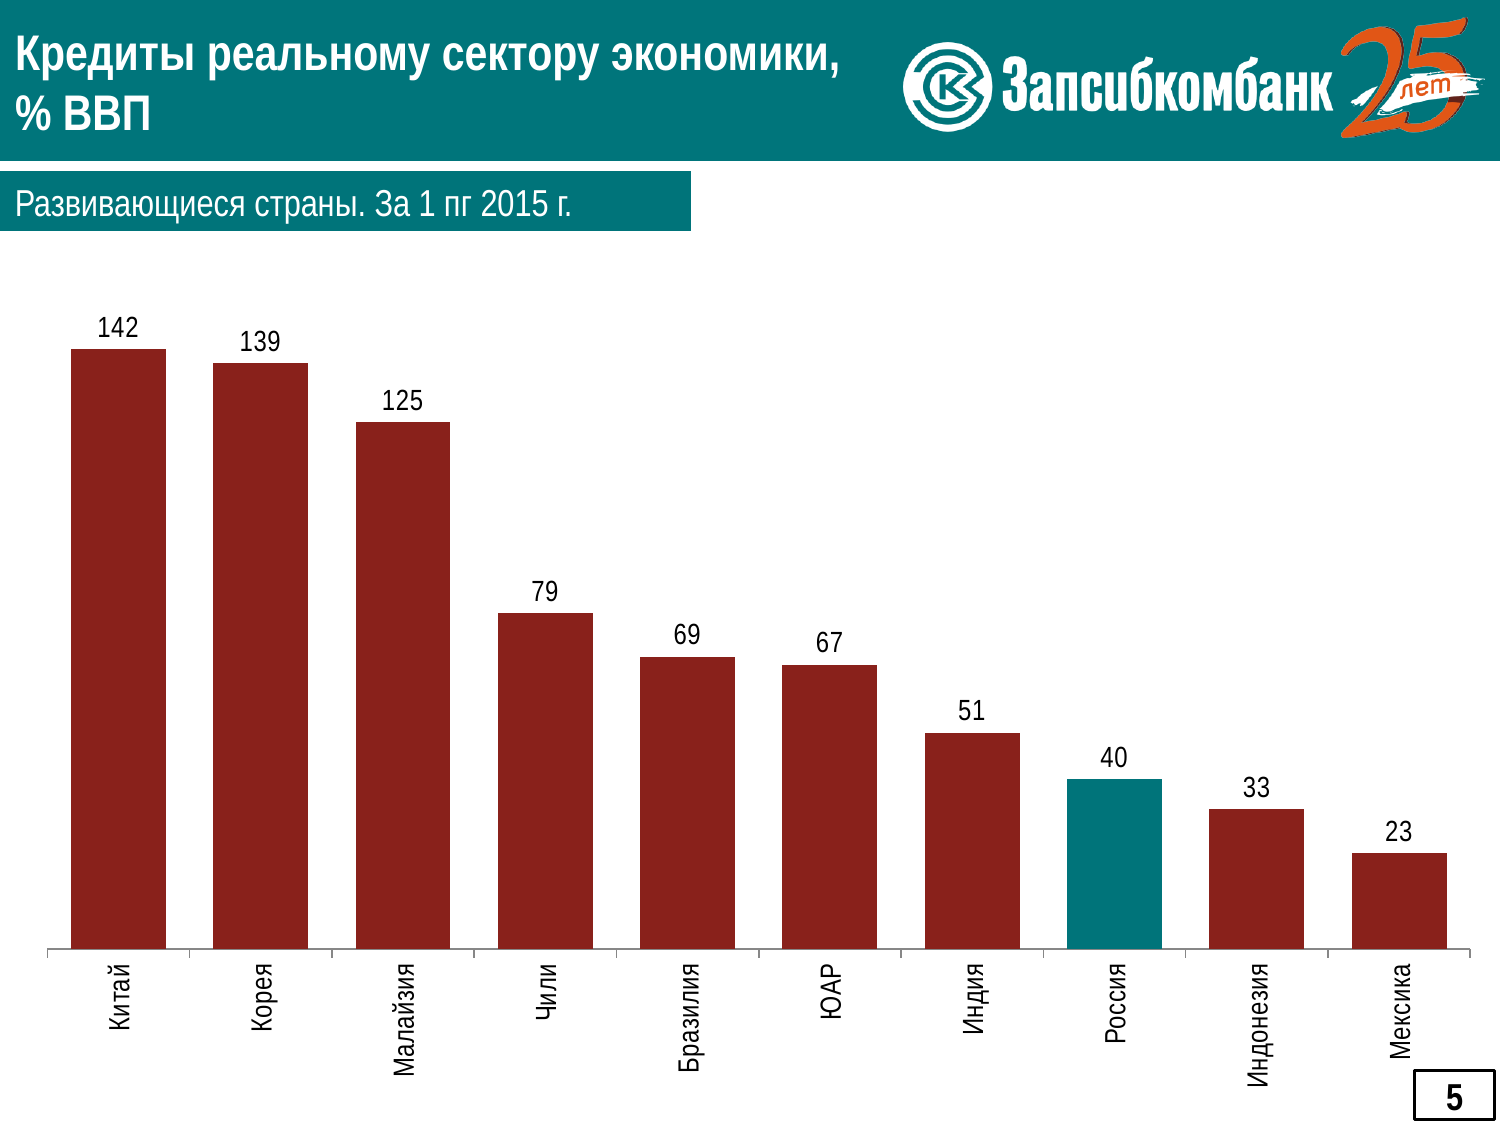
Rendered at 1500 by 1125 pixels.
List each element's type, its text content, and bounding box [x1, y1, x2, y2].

text_box Кредиты реальному сектору экономики, % ВВП [0, 0, 1500, 161]
chart [17, 255, 1500, 1107]
picture [903, 17, 1485, 138]
text_box 5 [1413, 1114, 1496, 1122]
text_box Развивающиеся страны. За 1 пг 2015 г. [0, 171, 691, 231]
